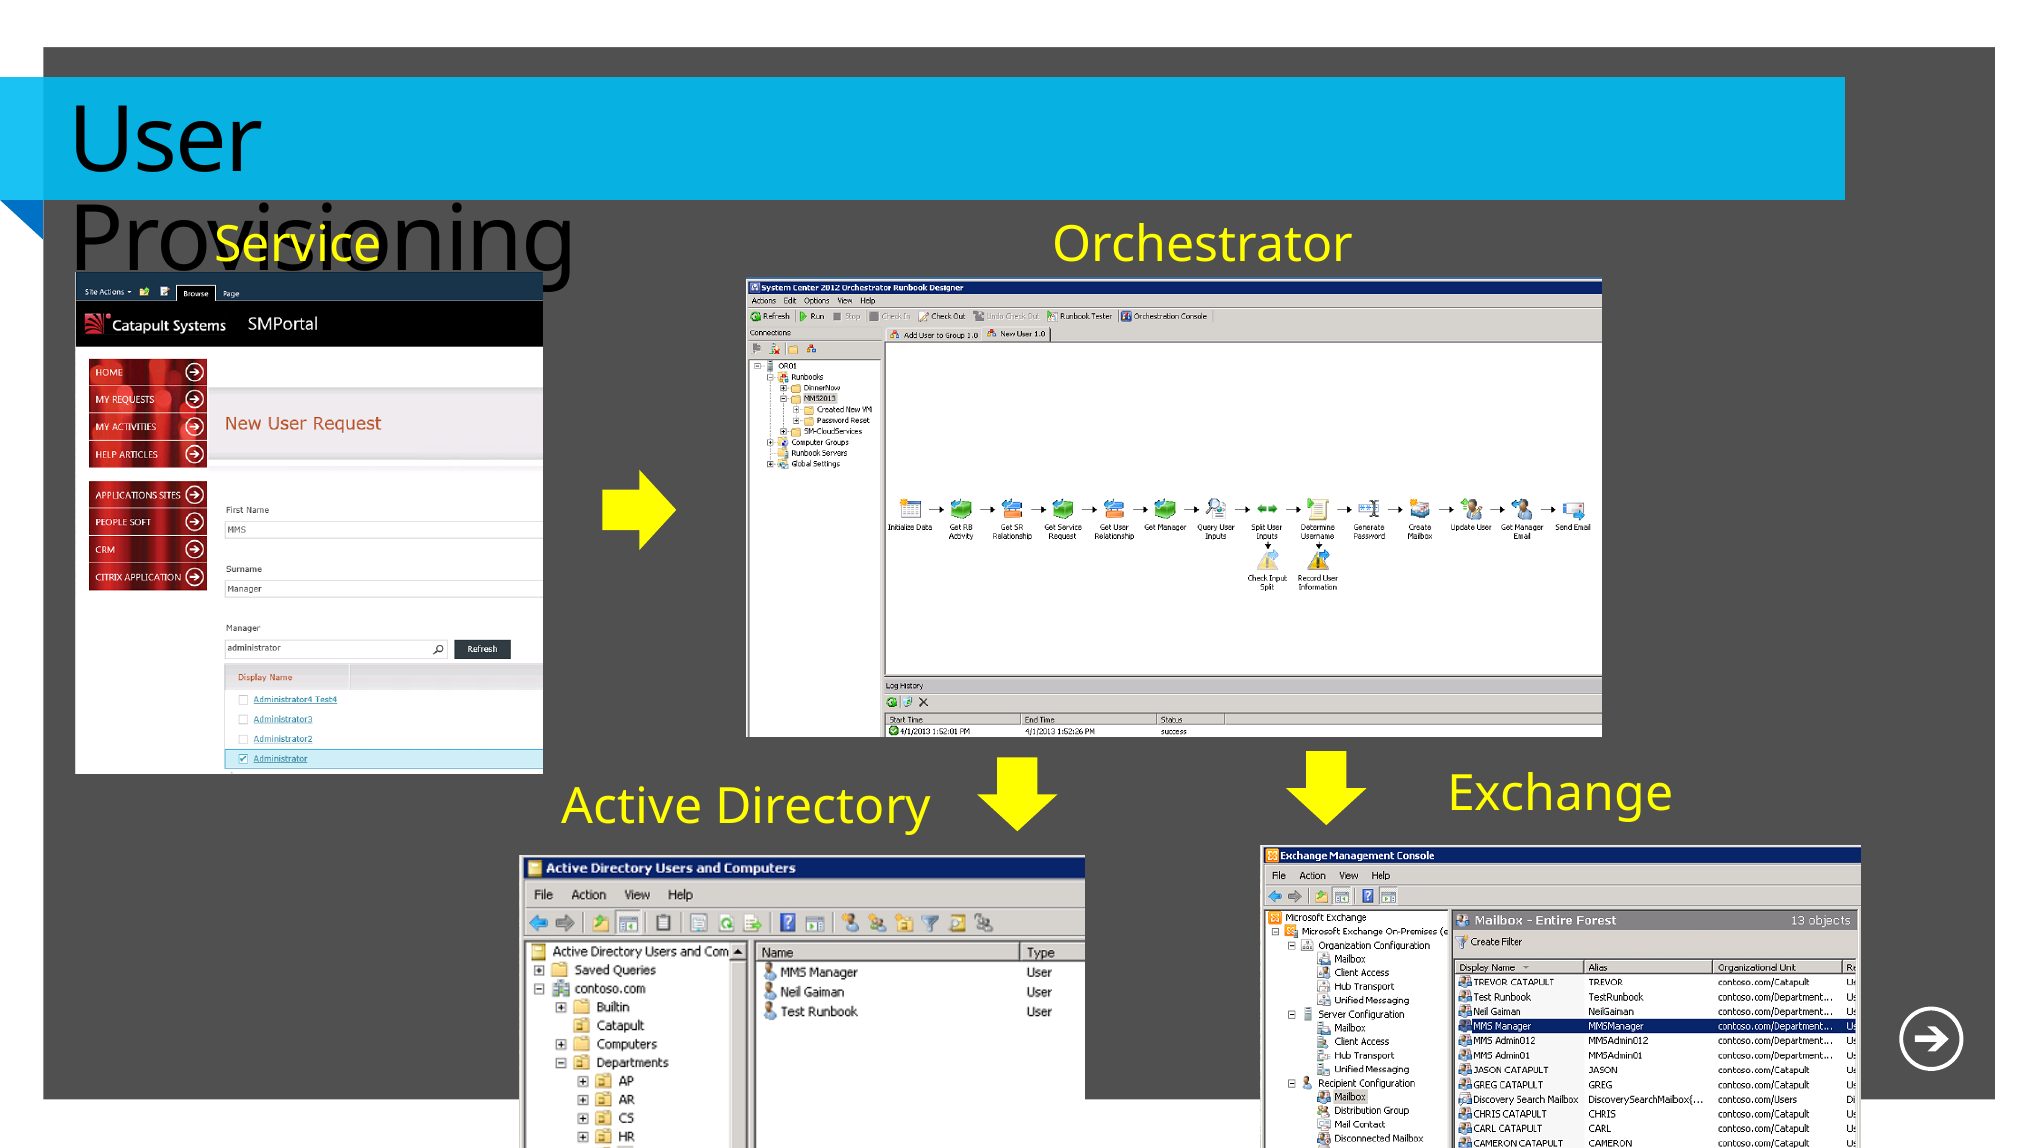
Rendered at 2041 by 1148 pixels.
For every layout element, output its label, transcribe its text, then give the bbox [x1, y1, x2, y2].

picture [746, 277, 1602, 738]
text_box [601, 468, 677, 551]
picture [74, 272, 543, 774]
text_box [978, 756, 1059, 832]
text_box Orchestrator [775, 193, 1631, 296]
text_box Active Directory [516, 756, 978, 859]
picture [1260, 845, 1861, 1148]
text_box Service Manager [75, 193, 521, 272]
picture [519, 855, 1085, 1148]
title User Provisioning [45, 77, 744, 200]
text_box Exchange [1260, 742, 1861, 845]
